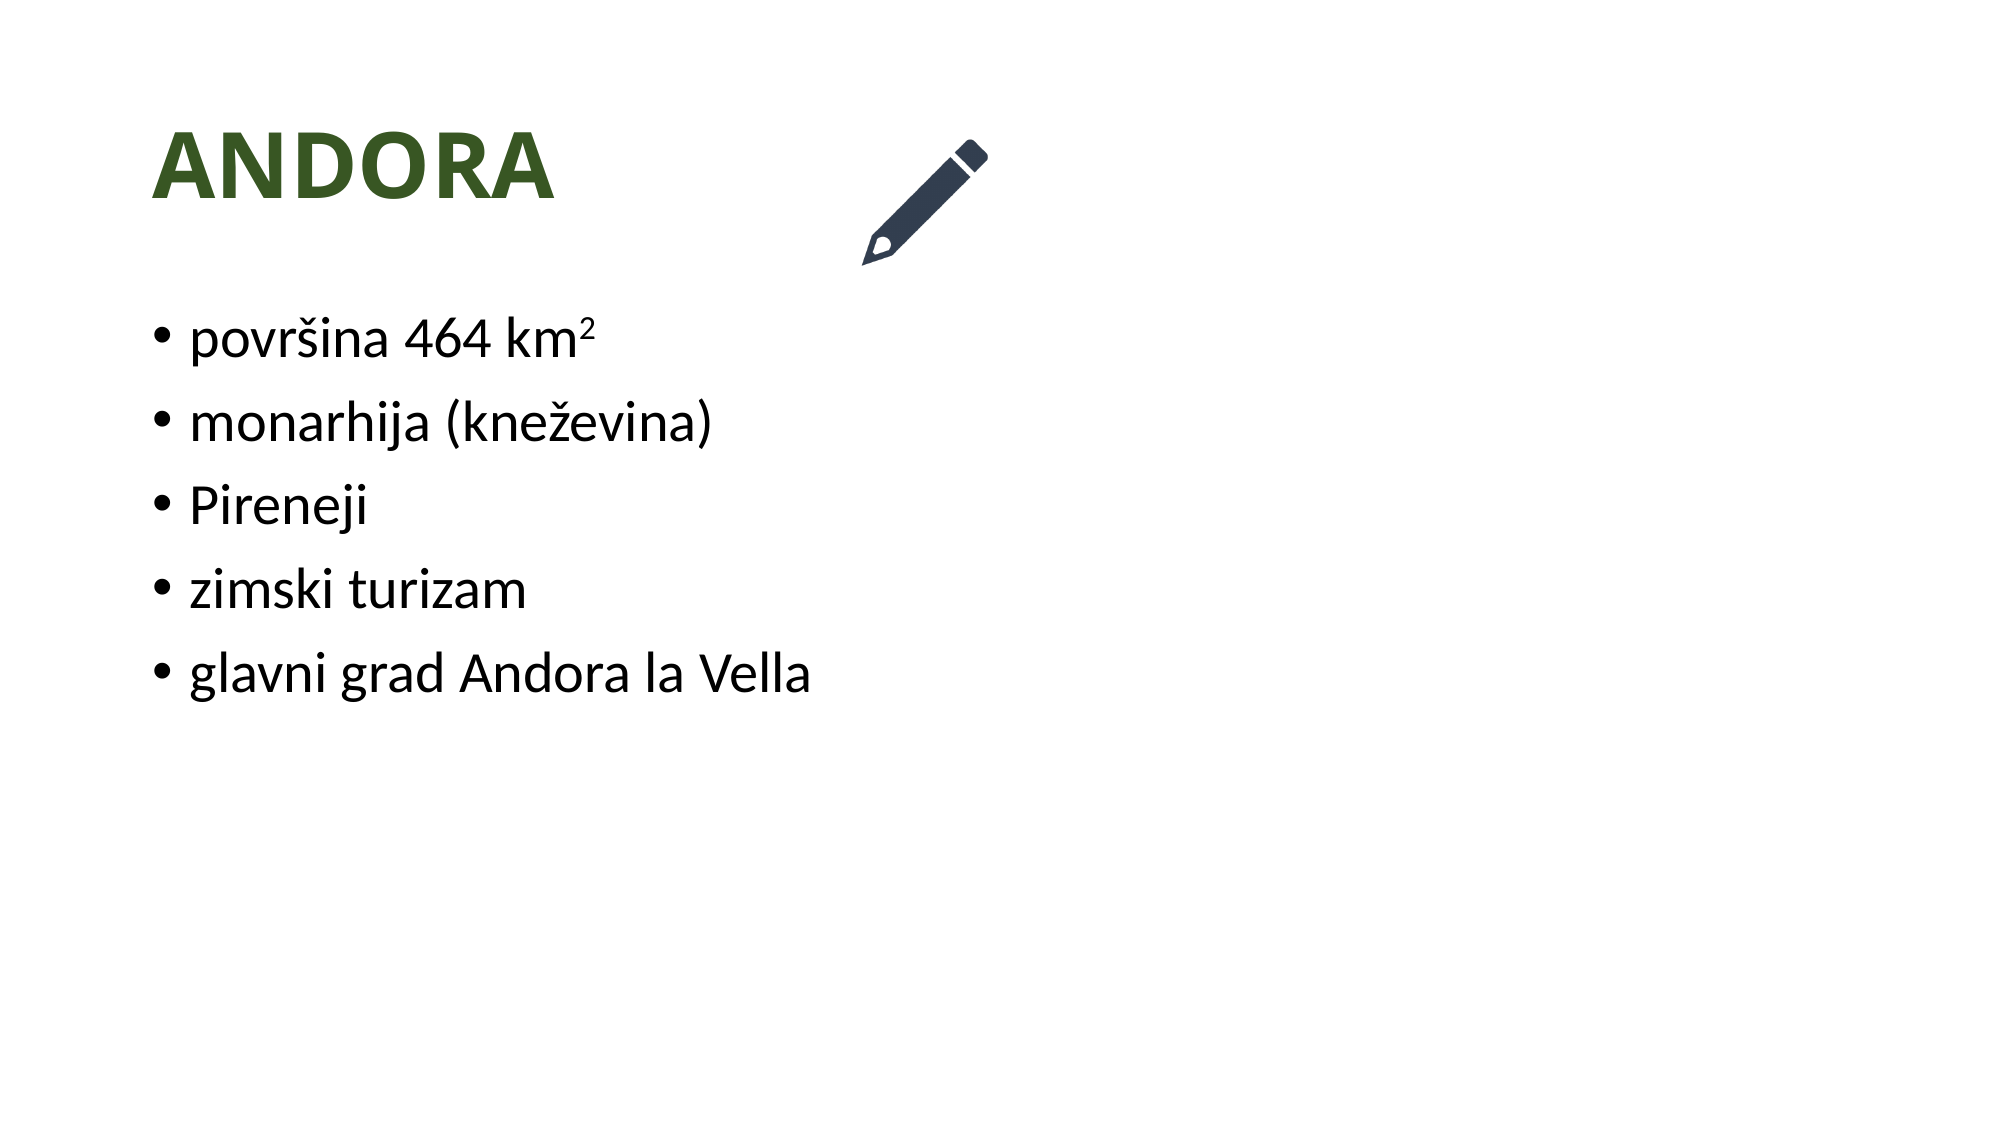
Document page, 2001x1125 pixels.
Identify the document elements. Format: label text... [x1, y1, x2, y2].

picture [849, 127, 1000, 278]
list površina 464 km2 monarhija (kneževina) Pireneji zimski turizam glavni grad Andora la Vella [137, 299, 1863, 1014]
title ANDORA [137, 59, 1863, 278]
